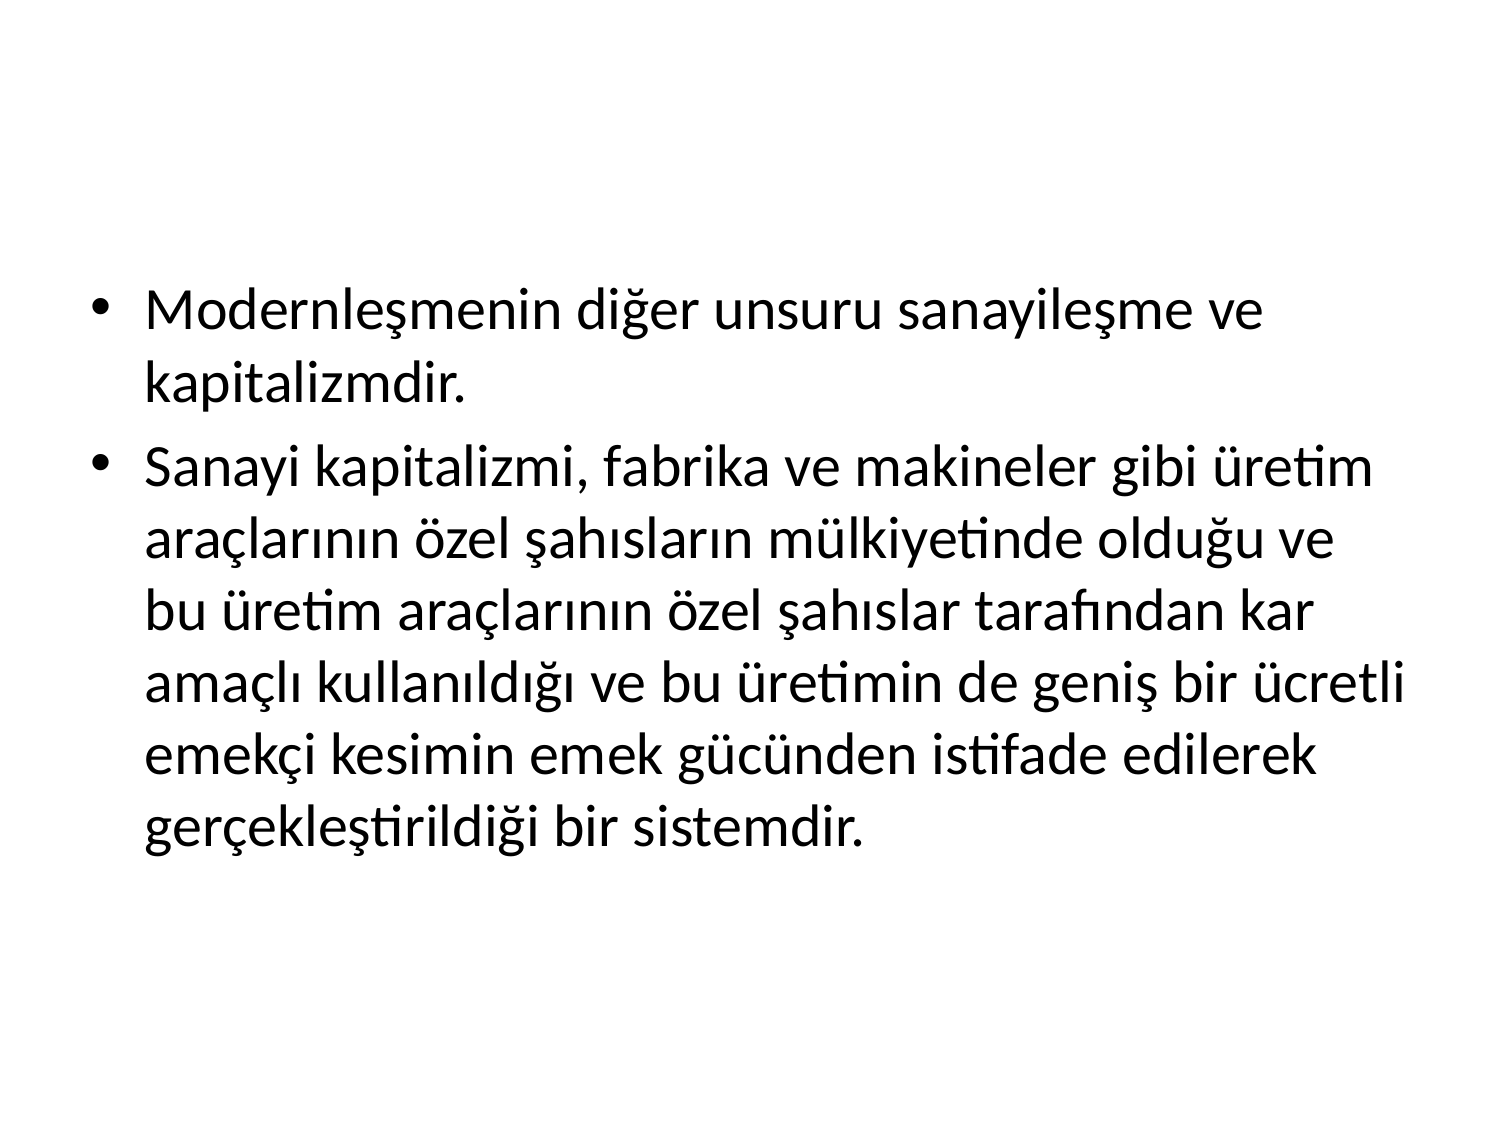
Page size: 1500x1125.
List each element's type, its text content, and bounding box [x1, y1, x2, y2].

list Modernleşmenin diğer unsuru sanayileşme ve kapitalizmdir. Sanayi kapitalizmi, fabrika ve makineler gibi üretim araçlarının özel şahısların mülkiyetinde olduğu ve bu üretim araçlarının özel şahıslar tarafından kar amaçlı kullanıldığı ve bu üretimin de geniş bir ücretli emekçi kesimin emek gücünden istifade edilerek gerçekleştirildiği bir sistemdir. [75, 262, 1425, 1005]
